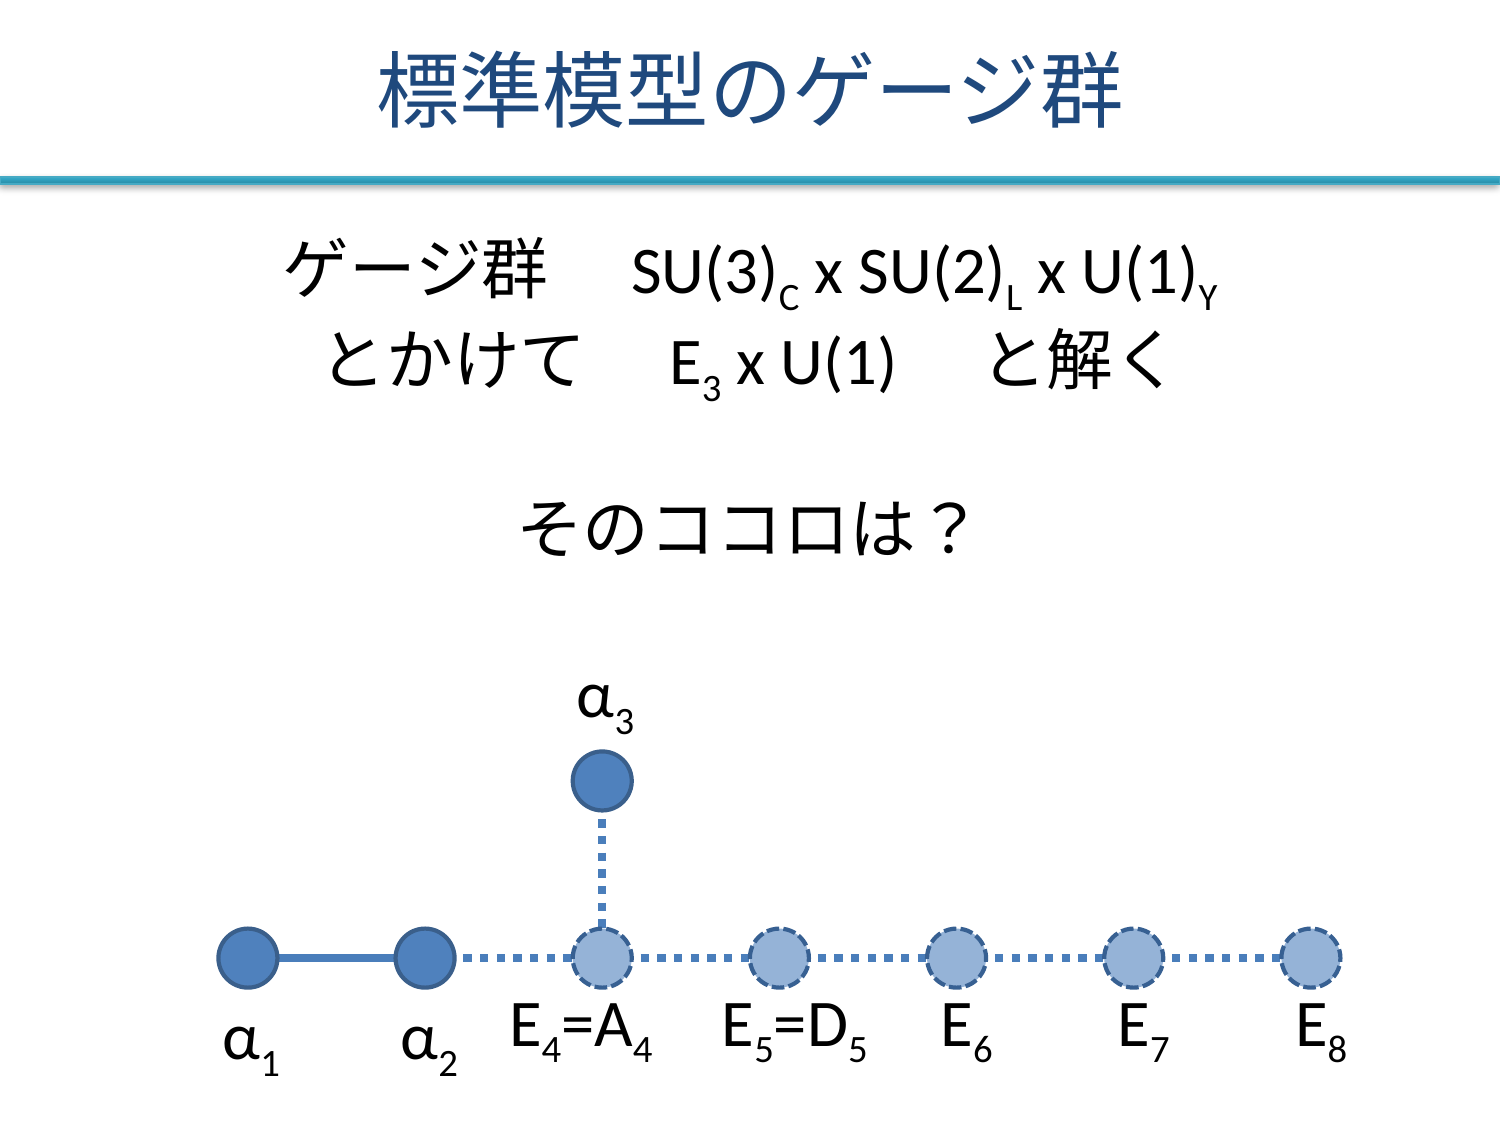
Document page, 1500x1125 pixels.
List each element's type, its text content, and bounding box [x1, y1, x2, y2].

text_box E4=A4 [494, 1027, 668, 1078]
text_box ゲージ群 SU(3)C x SU(2)L x U(1)Y とかけて E3 x U(1) と解く [268, 219, 1232, 417]
text_box E7 [1102, 1027, 1185, 1078]
title 標準模型のゲージ群 [0, 0, 1500, 178]
text_box α2 [385, 1027, 473, 1092]
text_box E5=D5 [707, 1027, 883, 1078]
text_box α1 [207, 985, 295, 1092]
text_box E8 [1280, 972, 1362, 1078]
text_box E6 [925, 1027, 1008, 1078]
text_box α3 [562, 643, 650, 749]
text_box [218, 751, 1341, 1018]
text_box そのココロは？ [501, 479, 999, 575]
